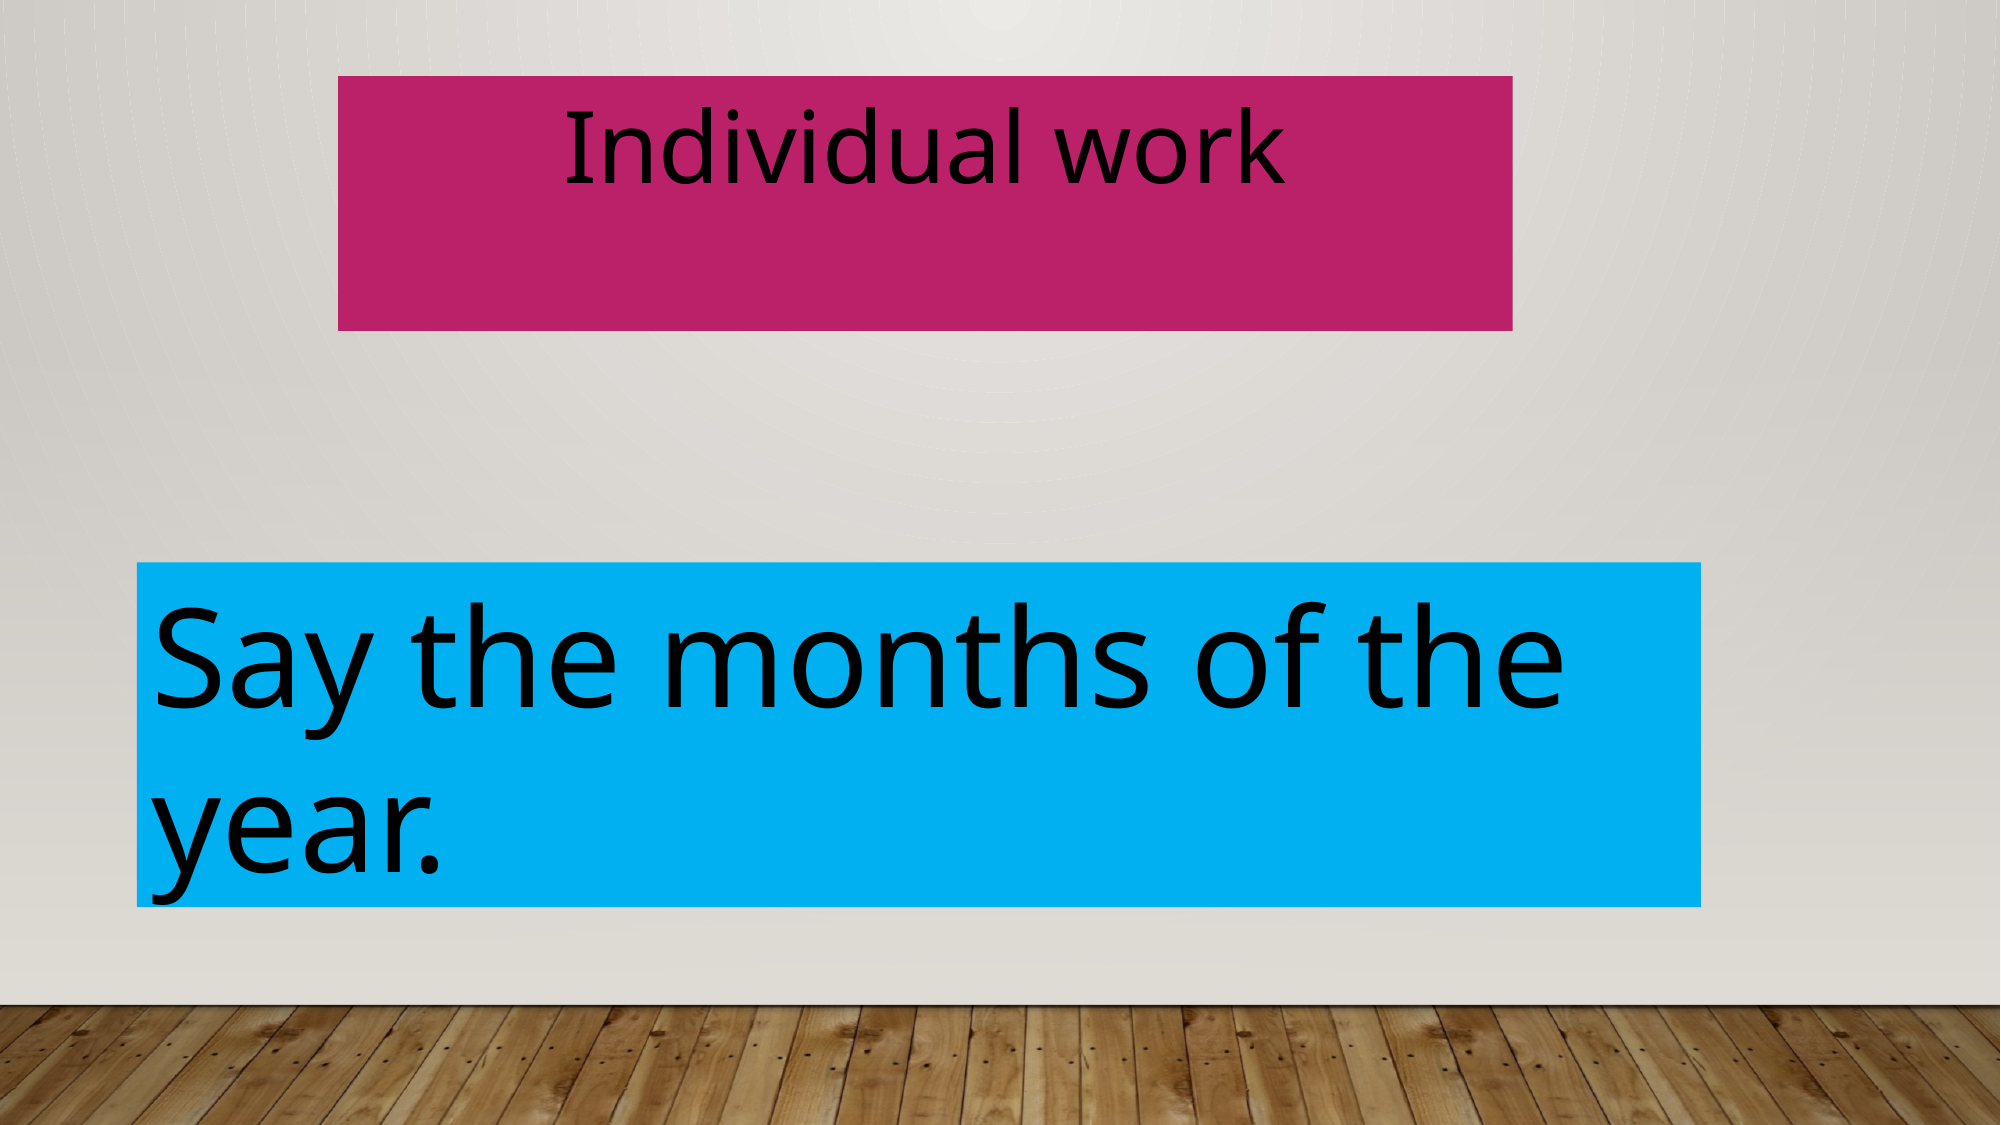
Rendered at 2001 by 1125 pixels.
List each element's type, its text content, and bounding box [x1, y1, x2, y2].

picture [0, 1005, 2000, 1125]
text_box Say the months of the year. [136, 562, 1701, 908]
text_box Individual work [338, 76, 1513, 331]
